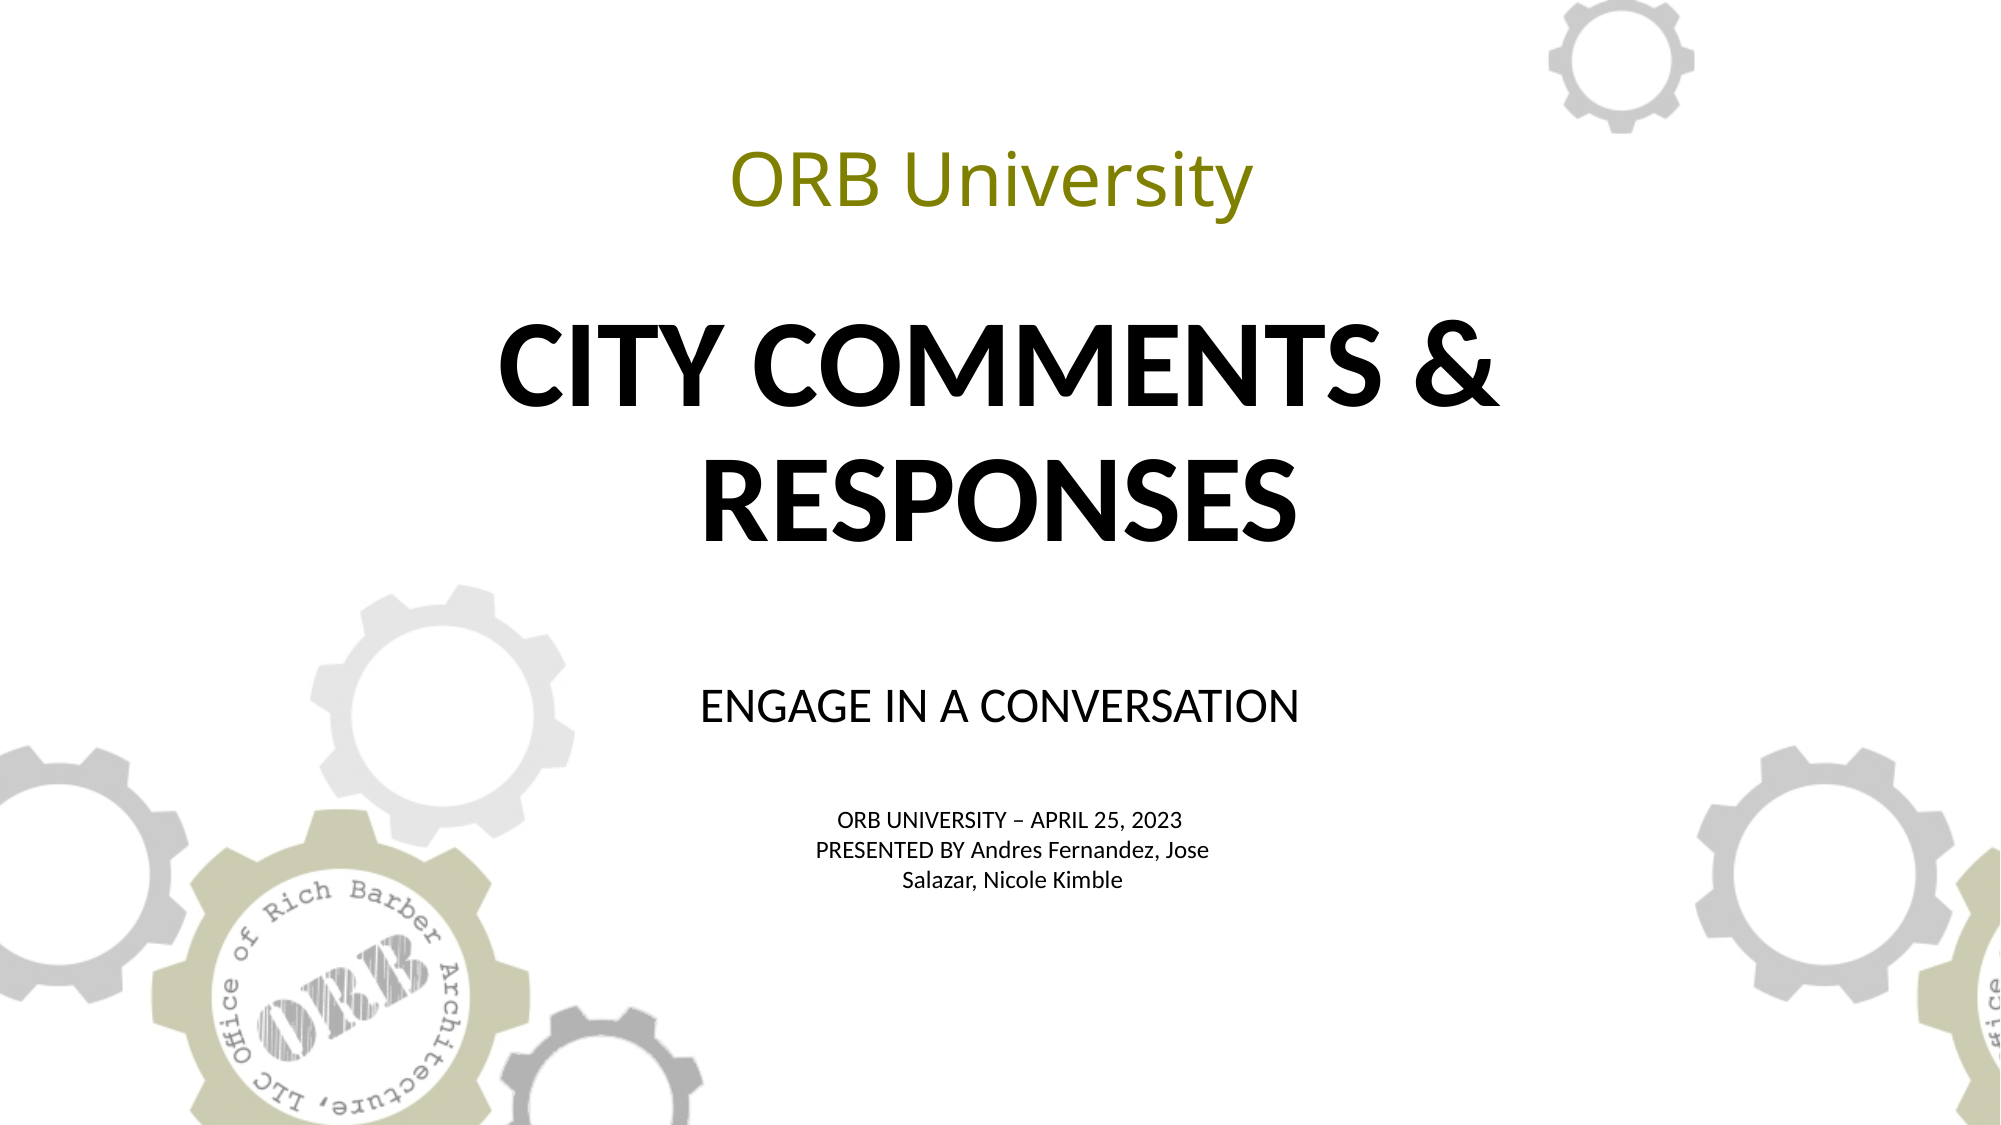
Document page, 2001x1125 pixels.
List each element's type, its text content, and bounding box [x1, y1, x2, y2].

text_box ORB University [249, 39, 1732, 231]
picture [0, 0, 2001, 1125]
title CITY COMMENTS & RESPONSES [249, 184, 1750, 576]
subtitle ENGAGE IN A CONVERSATION [249, 590, 1750, 863]
text_box ORB UNIVERSITY – APRIL 25, 2023 PRESENTED BY Andres Fernandez, Jose Salazar, Nicole Kimble [768, 796, 1258, 901]
